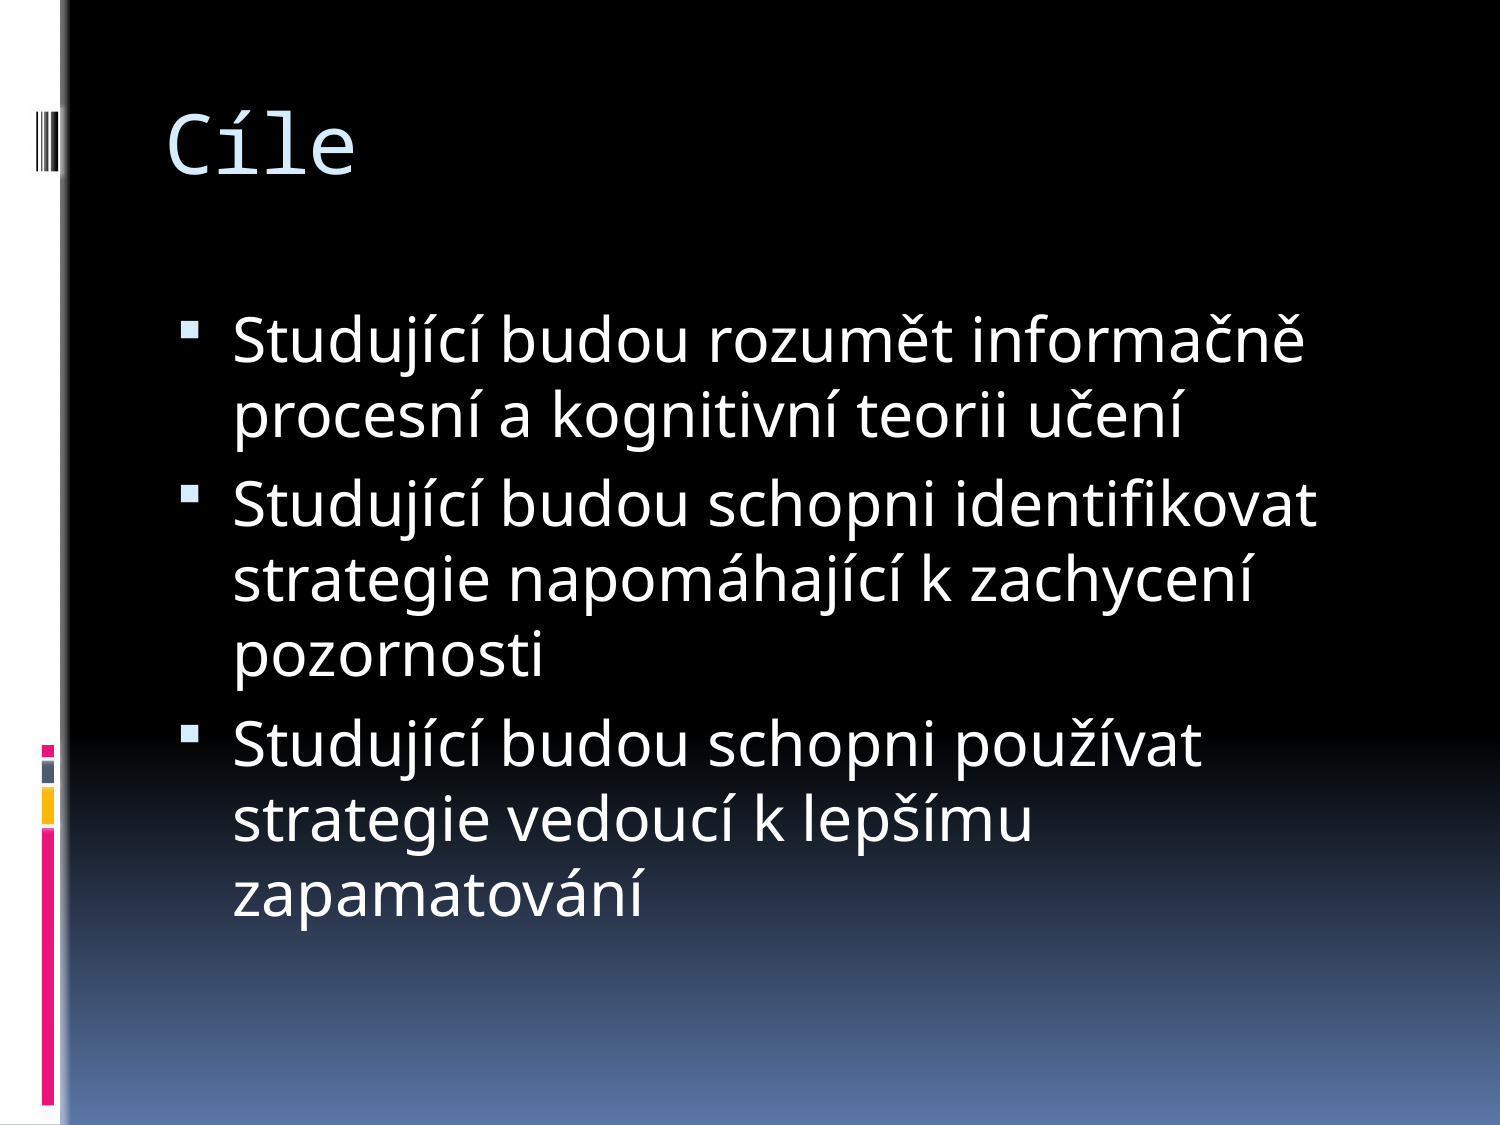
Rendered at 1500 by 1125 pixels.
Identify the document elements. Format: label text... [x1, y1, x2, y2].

title Cíle [150, 83, 1425, 234]
list Studující budou rozumět informačně procesní a kognitivní teorii učení Studující budou schopni identifikovat strategie napomáhající k zachycení pozornosti Studující budou schopni používat strategie vedoucí k lepšímu zapamatování [150, 292, 1425, 1043]
